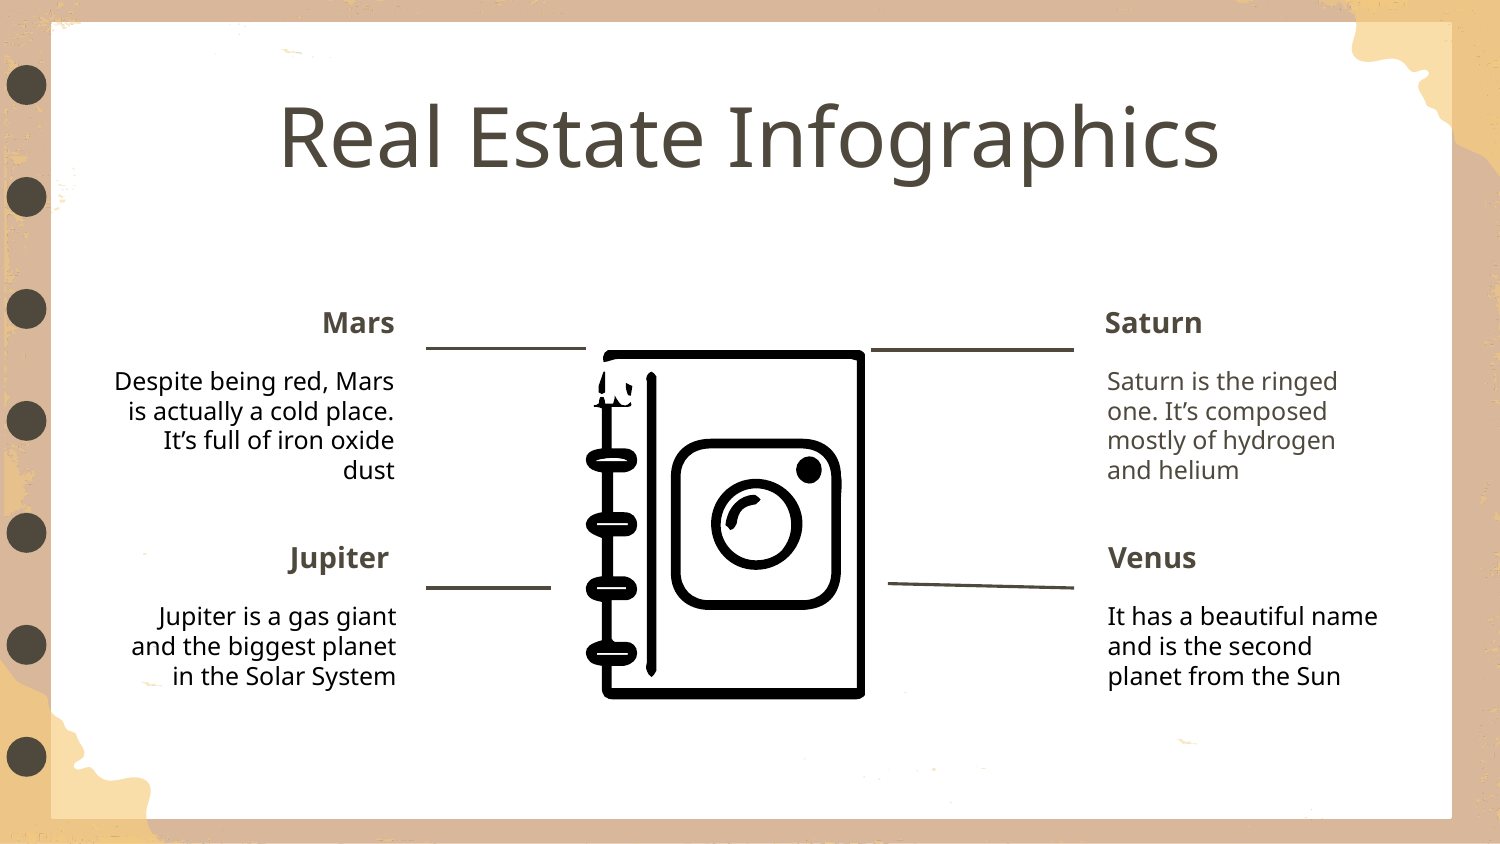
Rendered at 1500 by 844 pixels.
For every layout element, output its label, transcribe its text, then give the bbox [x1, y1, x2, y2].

text_box Despite being red, Mars is actually a cold place. It’s full of iron oxide dust [98, 350, 410, 474]
text_box Jupiter [172, 524, 412, 584]
picture [585, 350, 866, 702]
title Real Estate Infographics [224, 87, 1276, 182]
text_box Jupiter is a gas giant and the biggest planet in the Solar System [100, 583, 412, 708]
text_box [887, 583, 1075, 589]
text_box Saturn [1090, 289, 1330, 349]
text_box Venus [1093, 524, 1333, 584]
text_box It has a beautiful name and is the second planet from the Sun [1092, 583, 1404, 708]
text_box Mars [170, 289, 410, 349]
subtitle You can enter a subtitle here if you need it [51, 22, 1452, 819]
text_box Saturn is the ringed one. It’s composed mostly of hydrogen and helium [1090, 350, 1402, 474]
